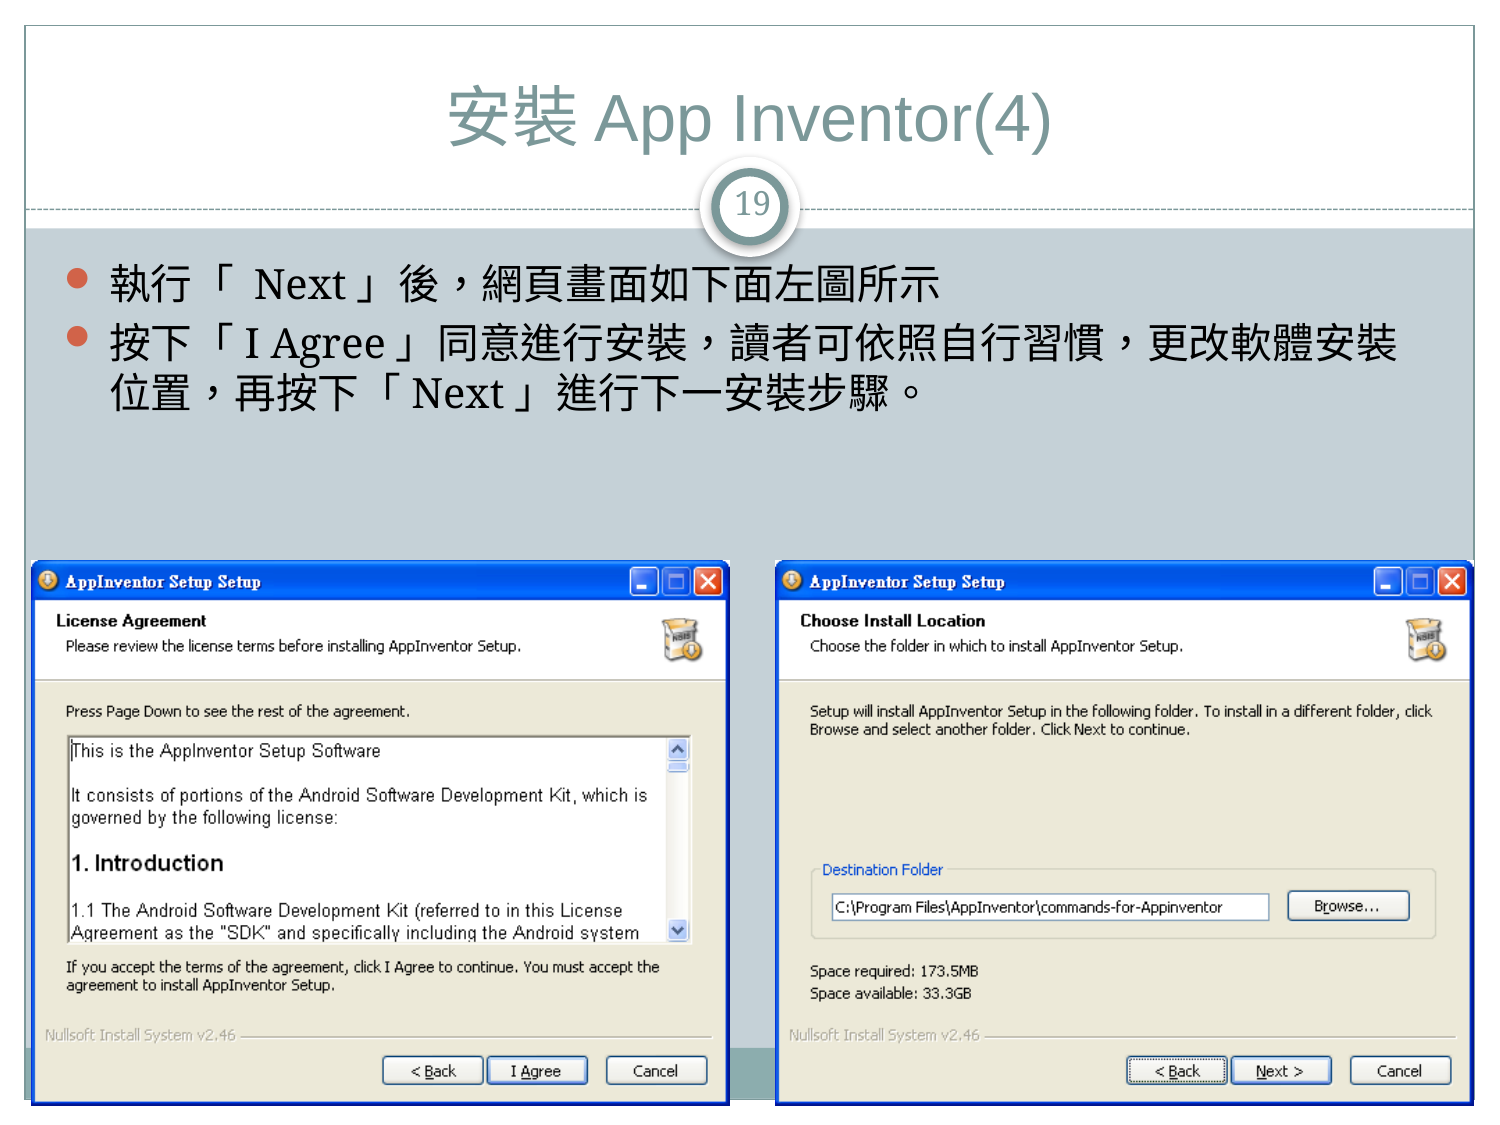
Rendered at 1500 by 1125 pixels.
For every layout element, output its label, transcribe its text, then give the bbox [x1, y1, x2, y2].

picture [775, 560, 1474, 1106]
slide_number 19 [715, 168, 791, 241]
picture [31, 560, 730, 1106]
list 執行「 Next」後，網頁畫面如下面左圖所示 按下「I Agree」同意進行安裝，讀者可依照自行習慣，更改軟體安裝位置，再按下「Next」進行下一安裝步驟。 [49, 250, 1445, 1001]
text_box 安裝App Inventor(4) [29, 37, 1471, 162]
